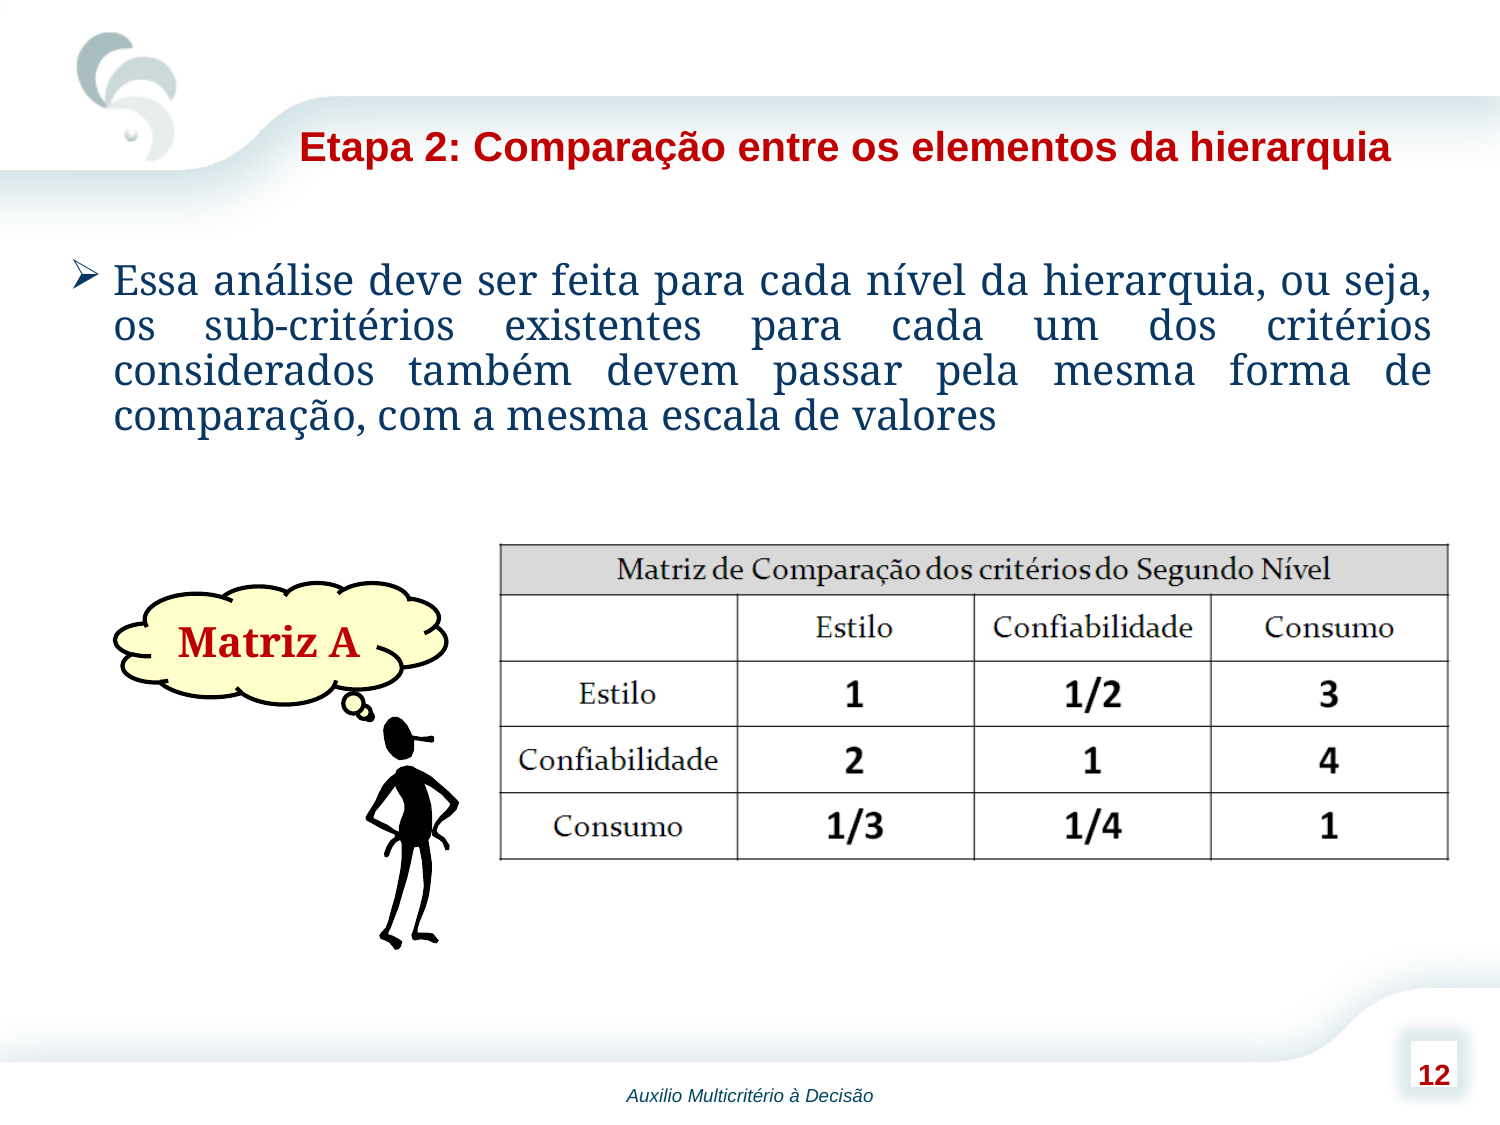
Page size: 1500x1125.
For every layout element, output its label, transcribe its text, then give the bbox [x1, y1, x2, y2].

text_box Etapa 2: Comparação entre os elementos da hierarquia [284, 111, 1500, 213]
text_box Matriz A [112, 580, 449, 721]
text_box Essa análise deve ser feita para cada nível da hierarquia, ou seja, os sub-critérios existentes para cada um dos critérios considerados também devem passar pela mesma forma de comparação, com a mesma escala de valores [54, 252, 1448, 447]
picture [0, 0, 1500, 1125]
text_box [365, 716, 460, 951]
